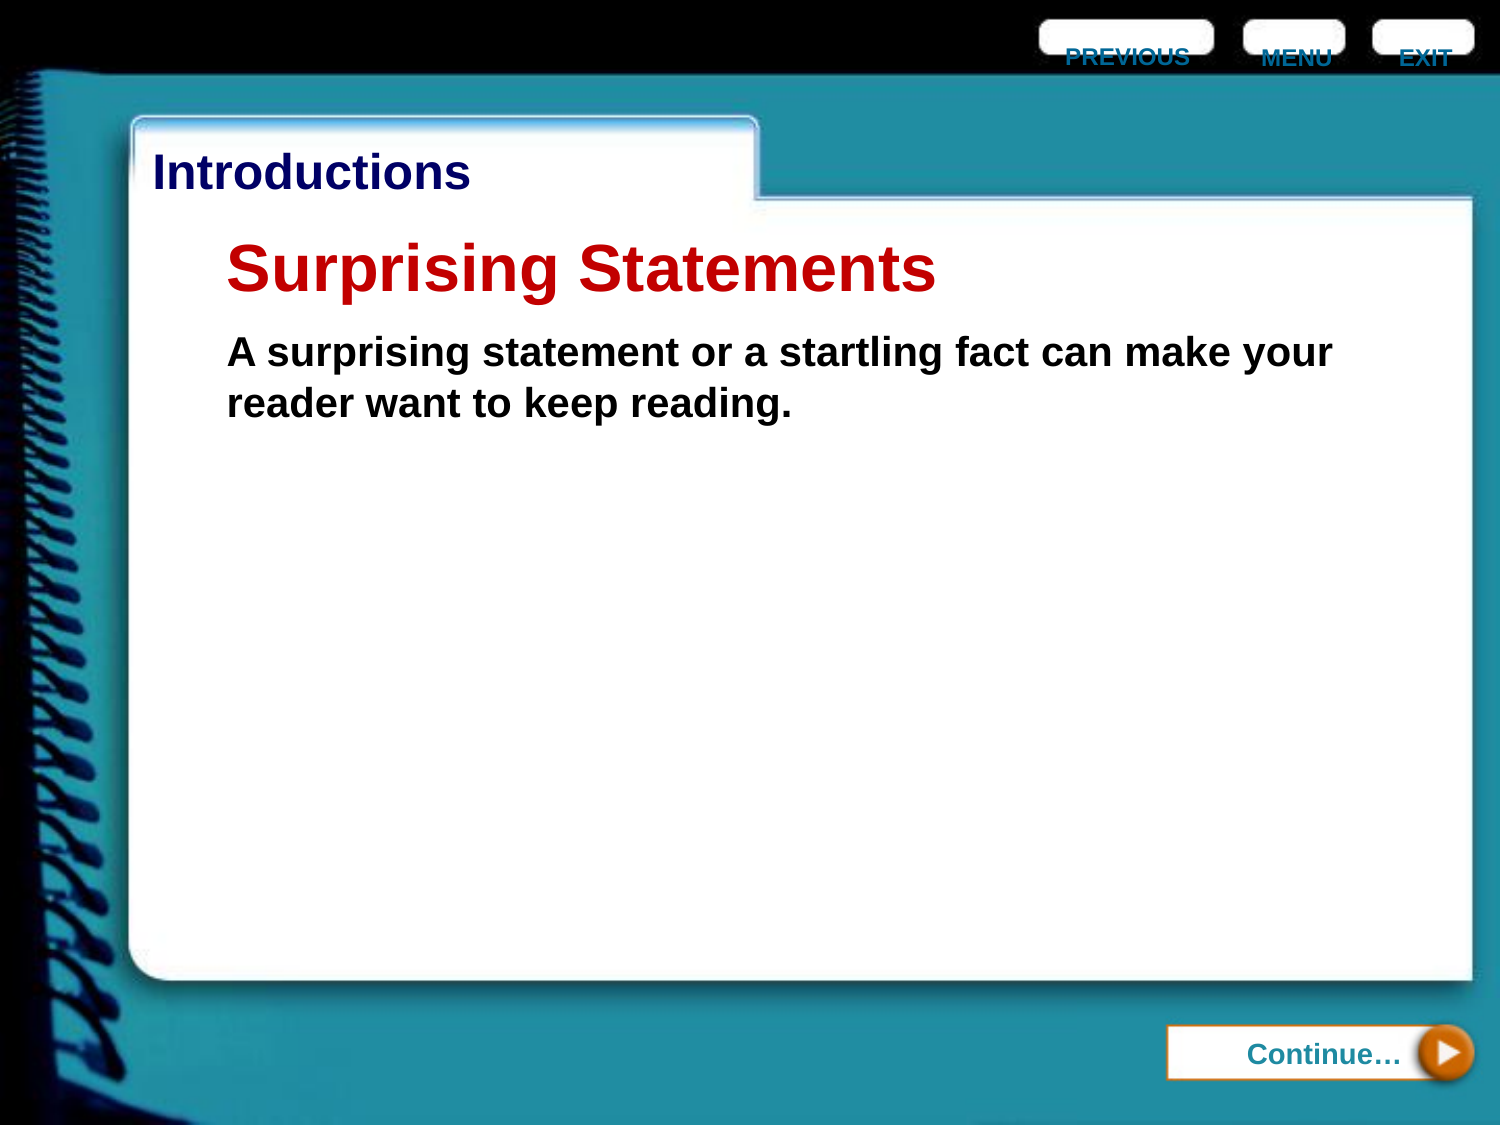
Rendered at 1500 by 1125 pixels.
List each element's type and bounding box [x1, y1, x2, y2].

text_box [1076, 998, 1500, 1125]
picture [0, 0, 1500, 1125]
